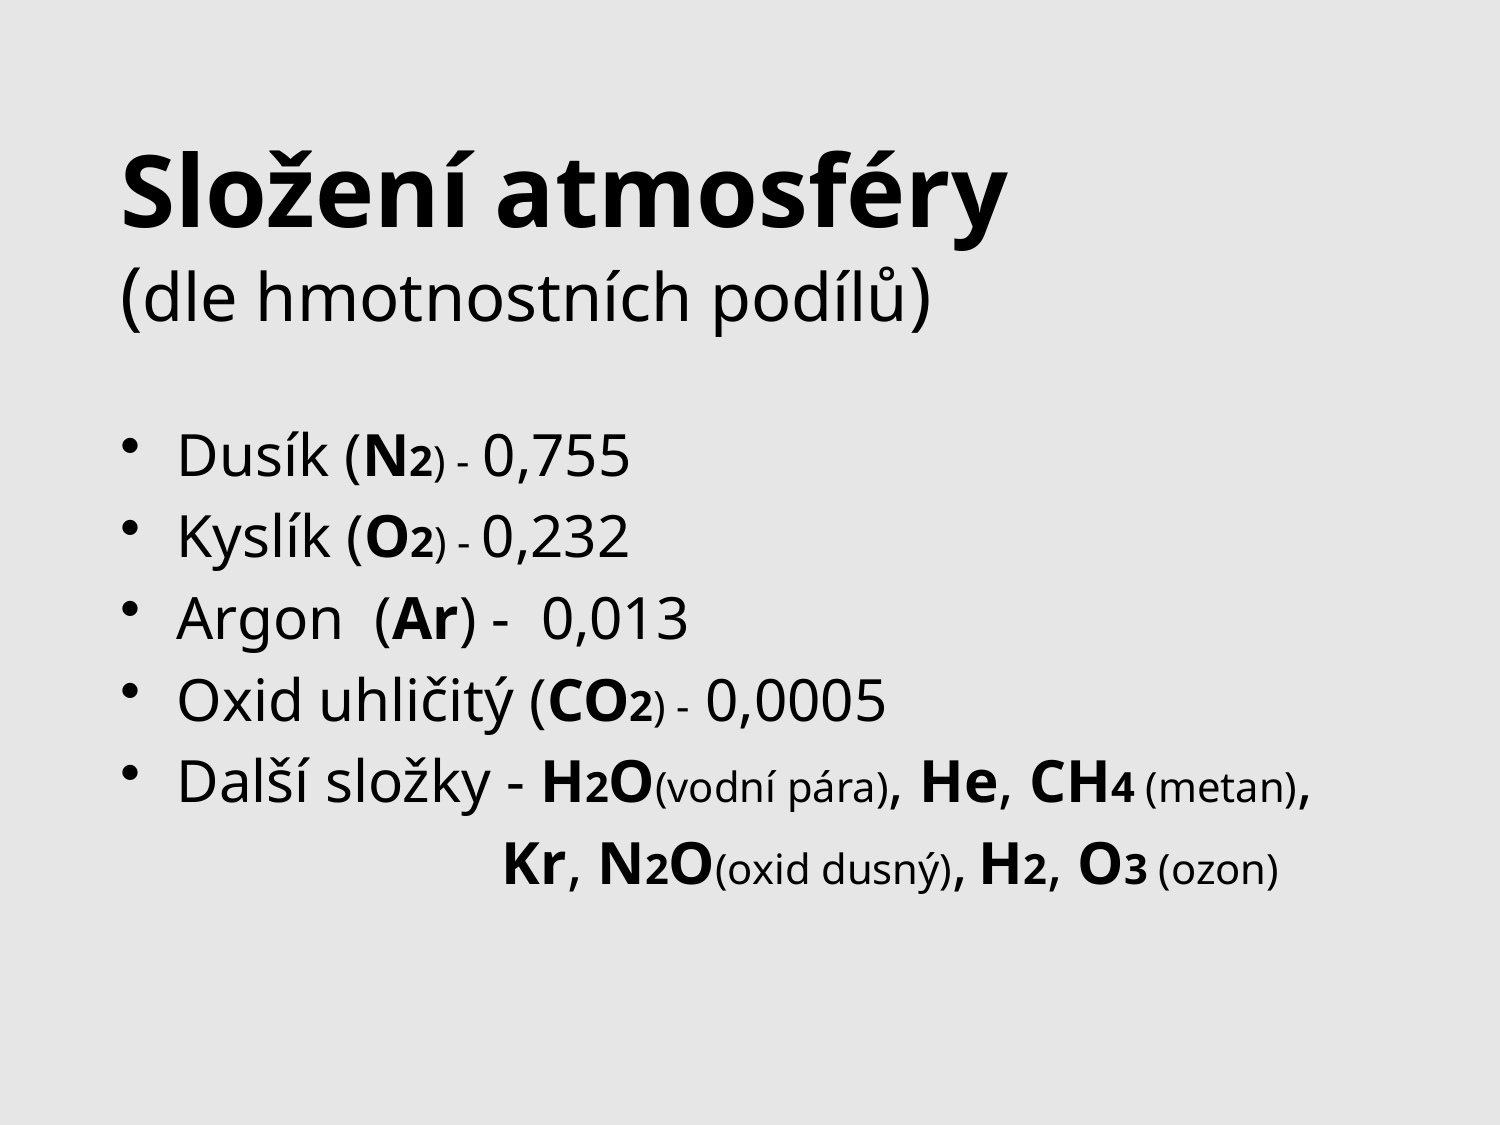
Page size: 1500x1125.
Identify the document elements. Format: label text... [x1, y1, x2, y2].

title Složení atmosféry (dle hmotnostních podílů) [105, 112, 1373, 352]
list Dusík (N2) - 0,755 Kyslík (O2) - 0,232 Argon (Ar) - 0,013 Oxid uhličitý (CO2) - 0,0005 Další složky - H2O(vodní pára), He, CH4 (metan), Kr, N2O(oxid dusný), H2, O3 (ozon) [105, 409, 1430, 1006]
